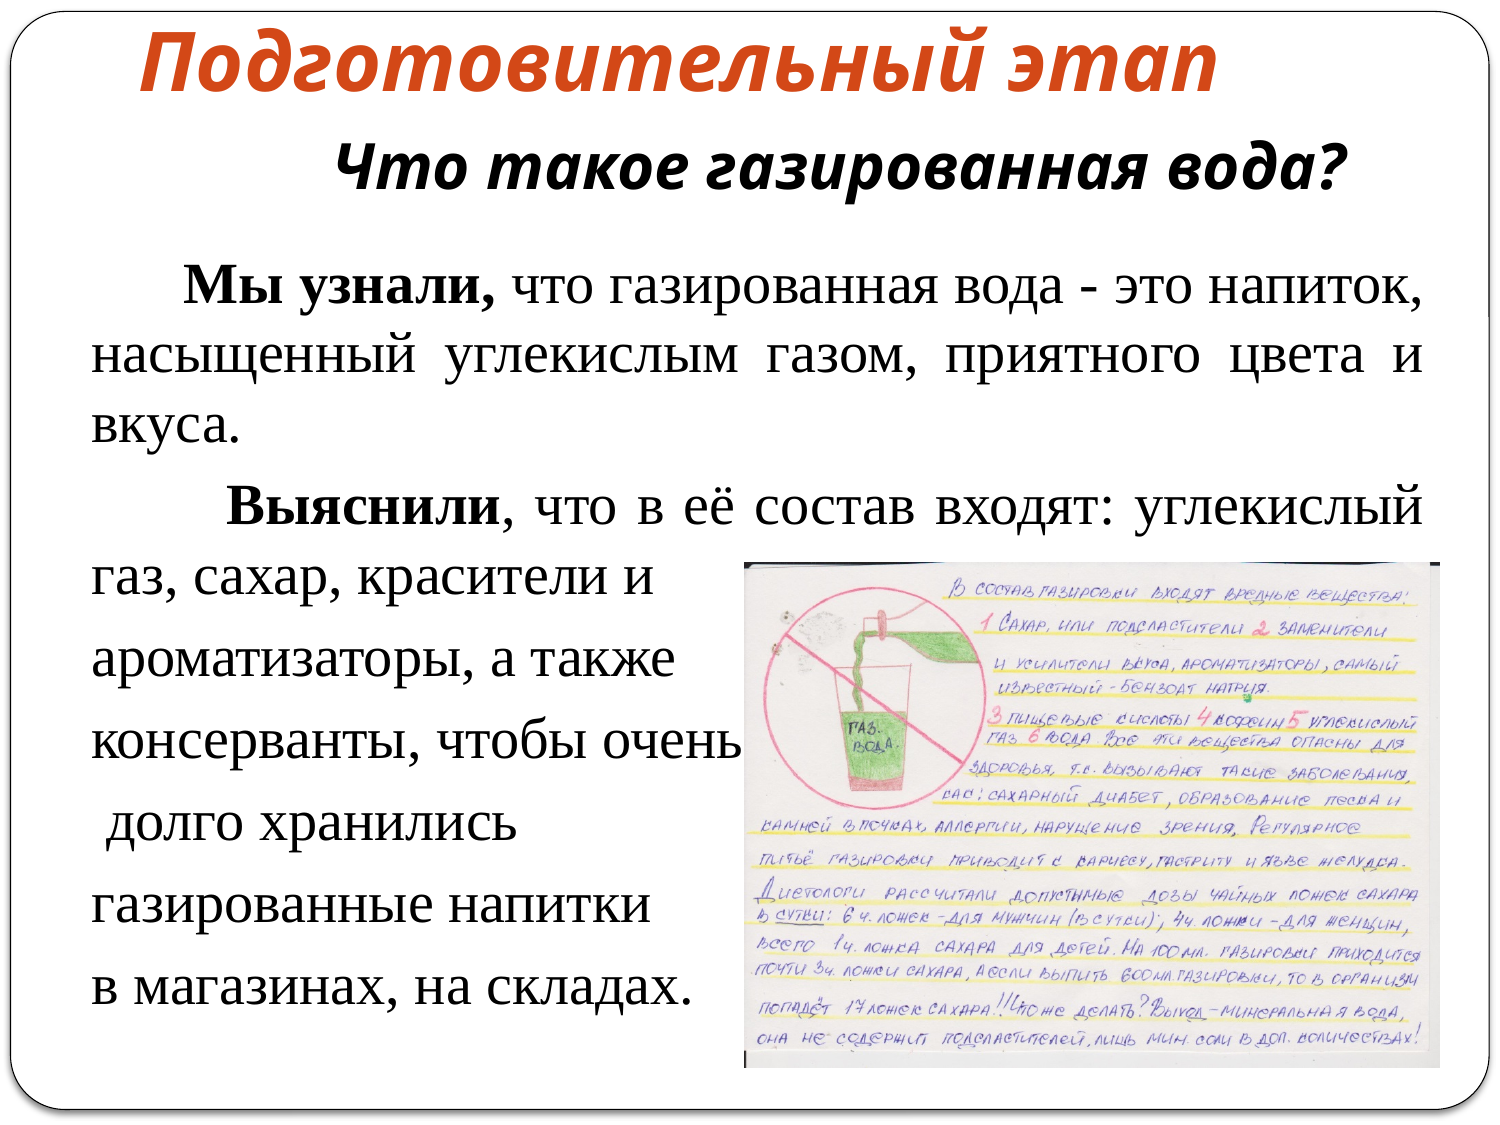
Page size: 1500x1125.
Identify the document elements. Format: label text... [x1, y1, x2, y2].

list Мы узнали, что газированная вода - это напиток, насыщенный углекислым газом, приятного цвета и вкуса. Выяснили, что в её состав входят: углекислый газ, сахар, красители и ароматизаторы, а также консерванты, чтобы очень долго хранились газированные напитки в магазинах, на складах. [76, 237, 1440, 1083]
title Подготовительный этап Что такое газированная вода? [123, 0, 1399, 237]
picture [744, 562, 1440, 1068]
